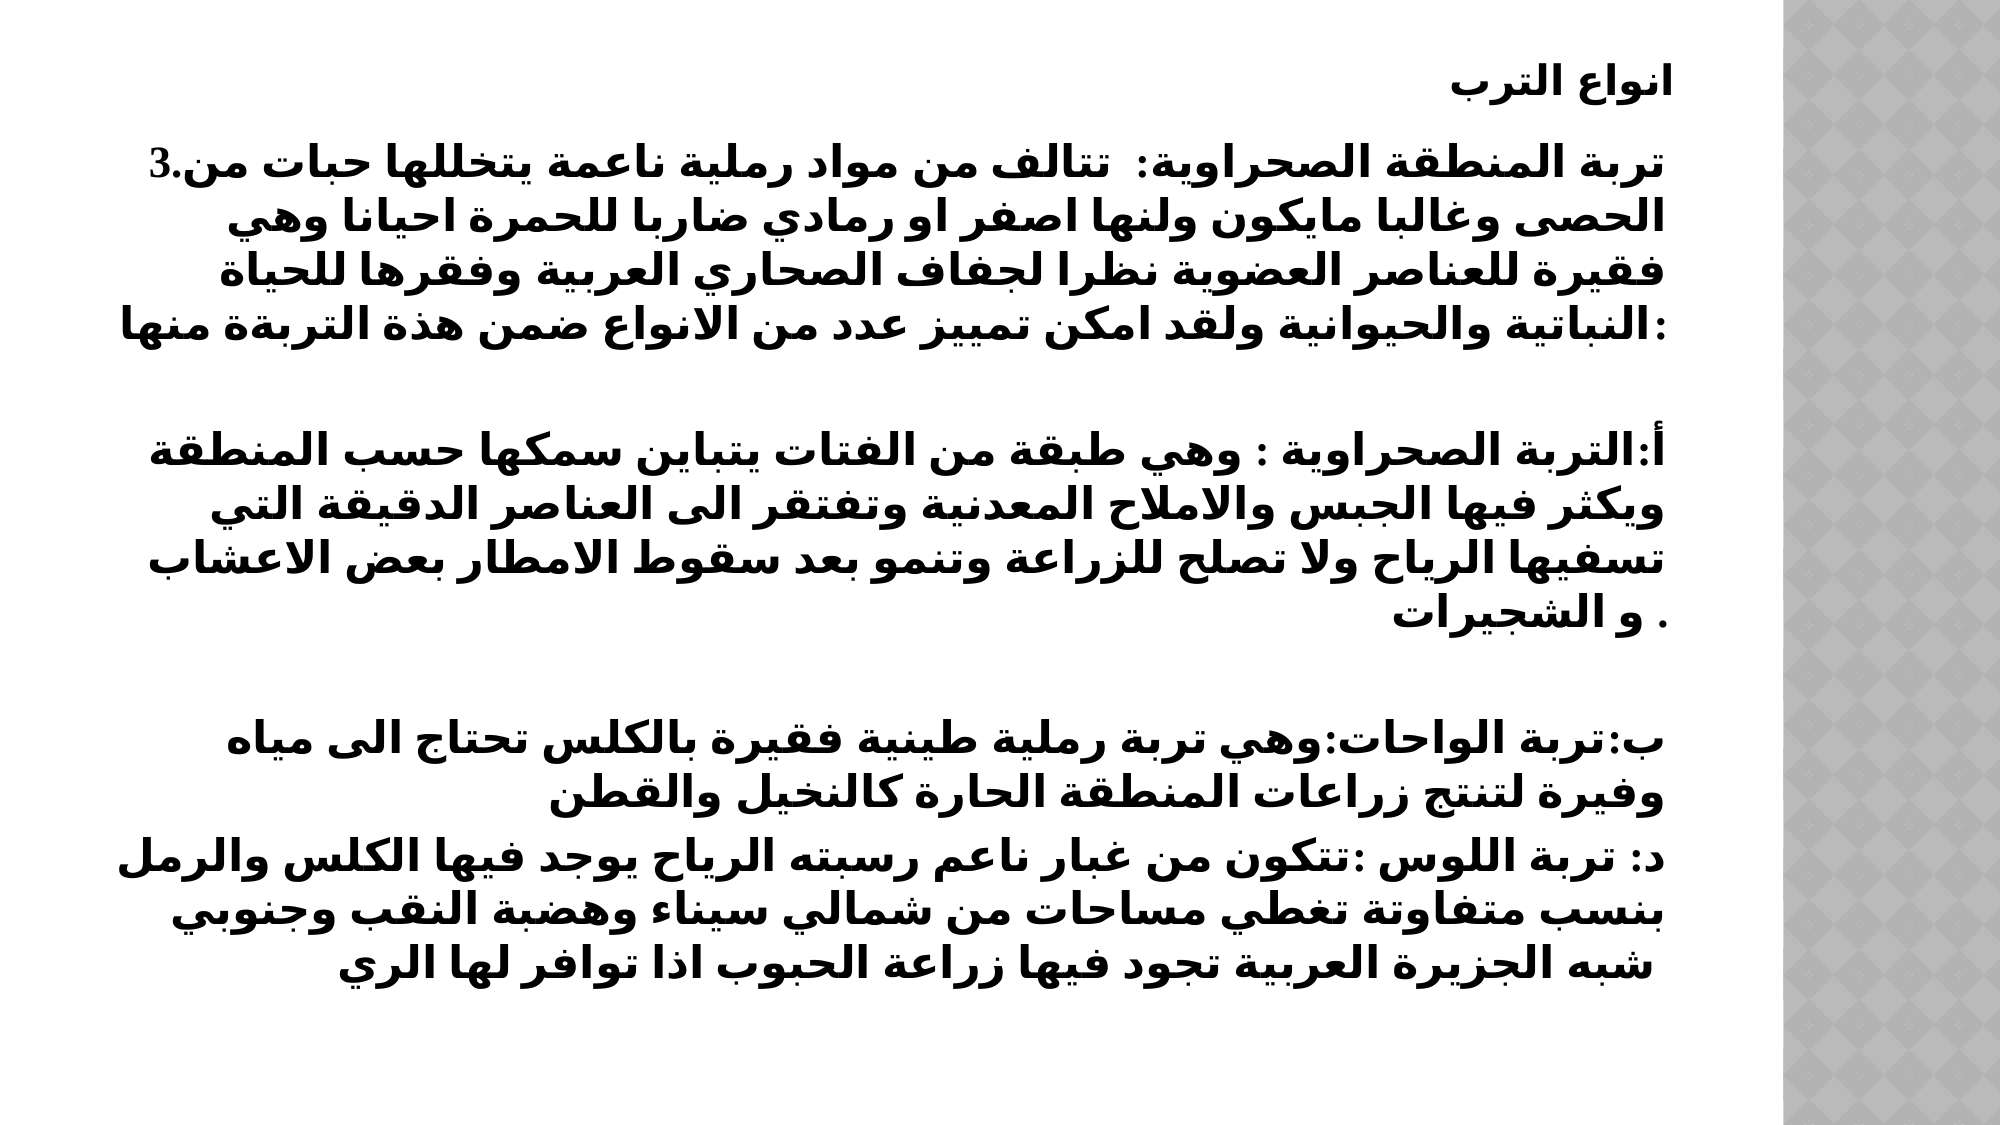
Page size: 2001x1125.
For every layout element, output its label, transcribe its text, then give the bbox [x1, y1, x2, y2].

title انواع الترب [99, 52, 1684, 104]
list 3.تربة المنطقة الصحراوية: تتالف من مواد رملية ناعمة يتخللها حبات من الحصى وغالبا مايكون ولنها اصفر او رمادي ضاربا للحمرة احيانا وهي فقيرة للعناصر العضوية نظرا لجفاف الصحاري العربية وفقرها للحياة النباتية والحيوانية ولقد امكن تمييز عدد من الانواع ضمن هذة التربةة منها: أ:التربة الصحراوية : وهي طبقة من الفتات يتباين سمكها حسب المنطقة ويكثر فيها الجبس والاملاح المعدنية وتفتقر الى العناصر الدقيقة التي تسفيها الرياح ولا تصلح للزراعة وتنمو بعد سقوط الامطار بعض الاعشاب و الشجيرات . ب:تربة الواحات:وهي تربة رملية طينية فقيرة بالكلس تحتاج الى مياه وفيرة لتنتج زراعات المنطقة الحارة كالنخيل والقطن د: تربة اللوس :تتكون من غبار ناعم رسبته الرياح يوجد فيها الكلس والرمل بنسب متفاوتة تغطي مساحات من شمالي سيناء وهضبة النقب وجنوبي شبه الجزيرة العربية تجود فيها زراعة الحبوب اذا توافر لها الري [99, 125, 1684, 1059]
